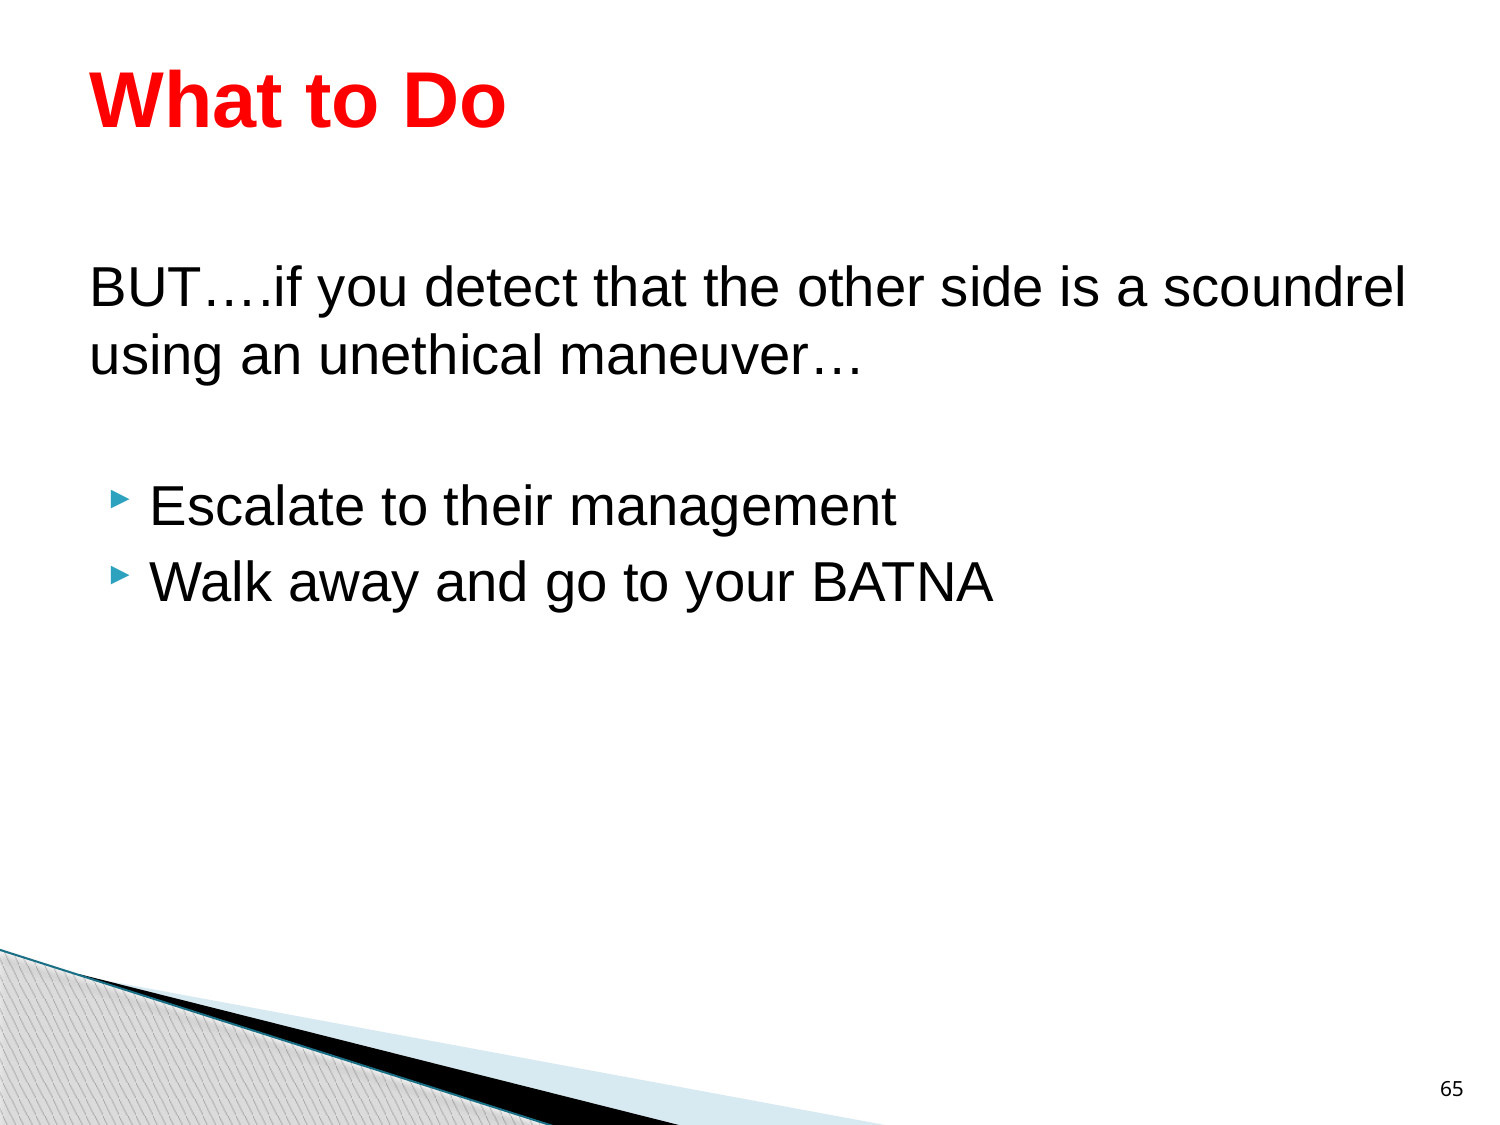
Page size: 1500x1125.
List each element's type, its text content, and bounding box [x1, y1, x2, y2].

title What to Do [75, 37, 1350, 155]
slide_number 65 [1418, 1051, 1479, 1112]
list BUT….if you detect that the other side is a scoundrel using an unethical maneuver… Escalate to their management Walk away and go to your BATNA [75, 243, 1425, 986]
